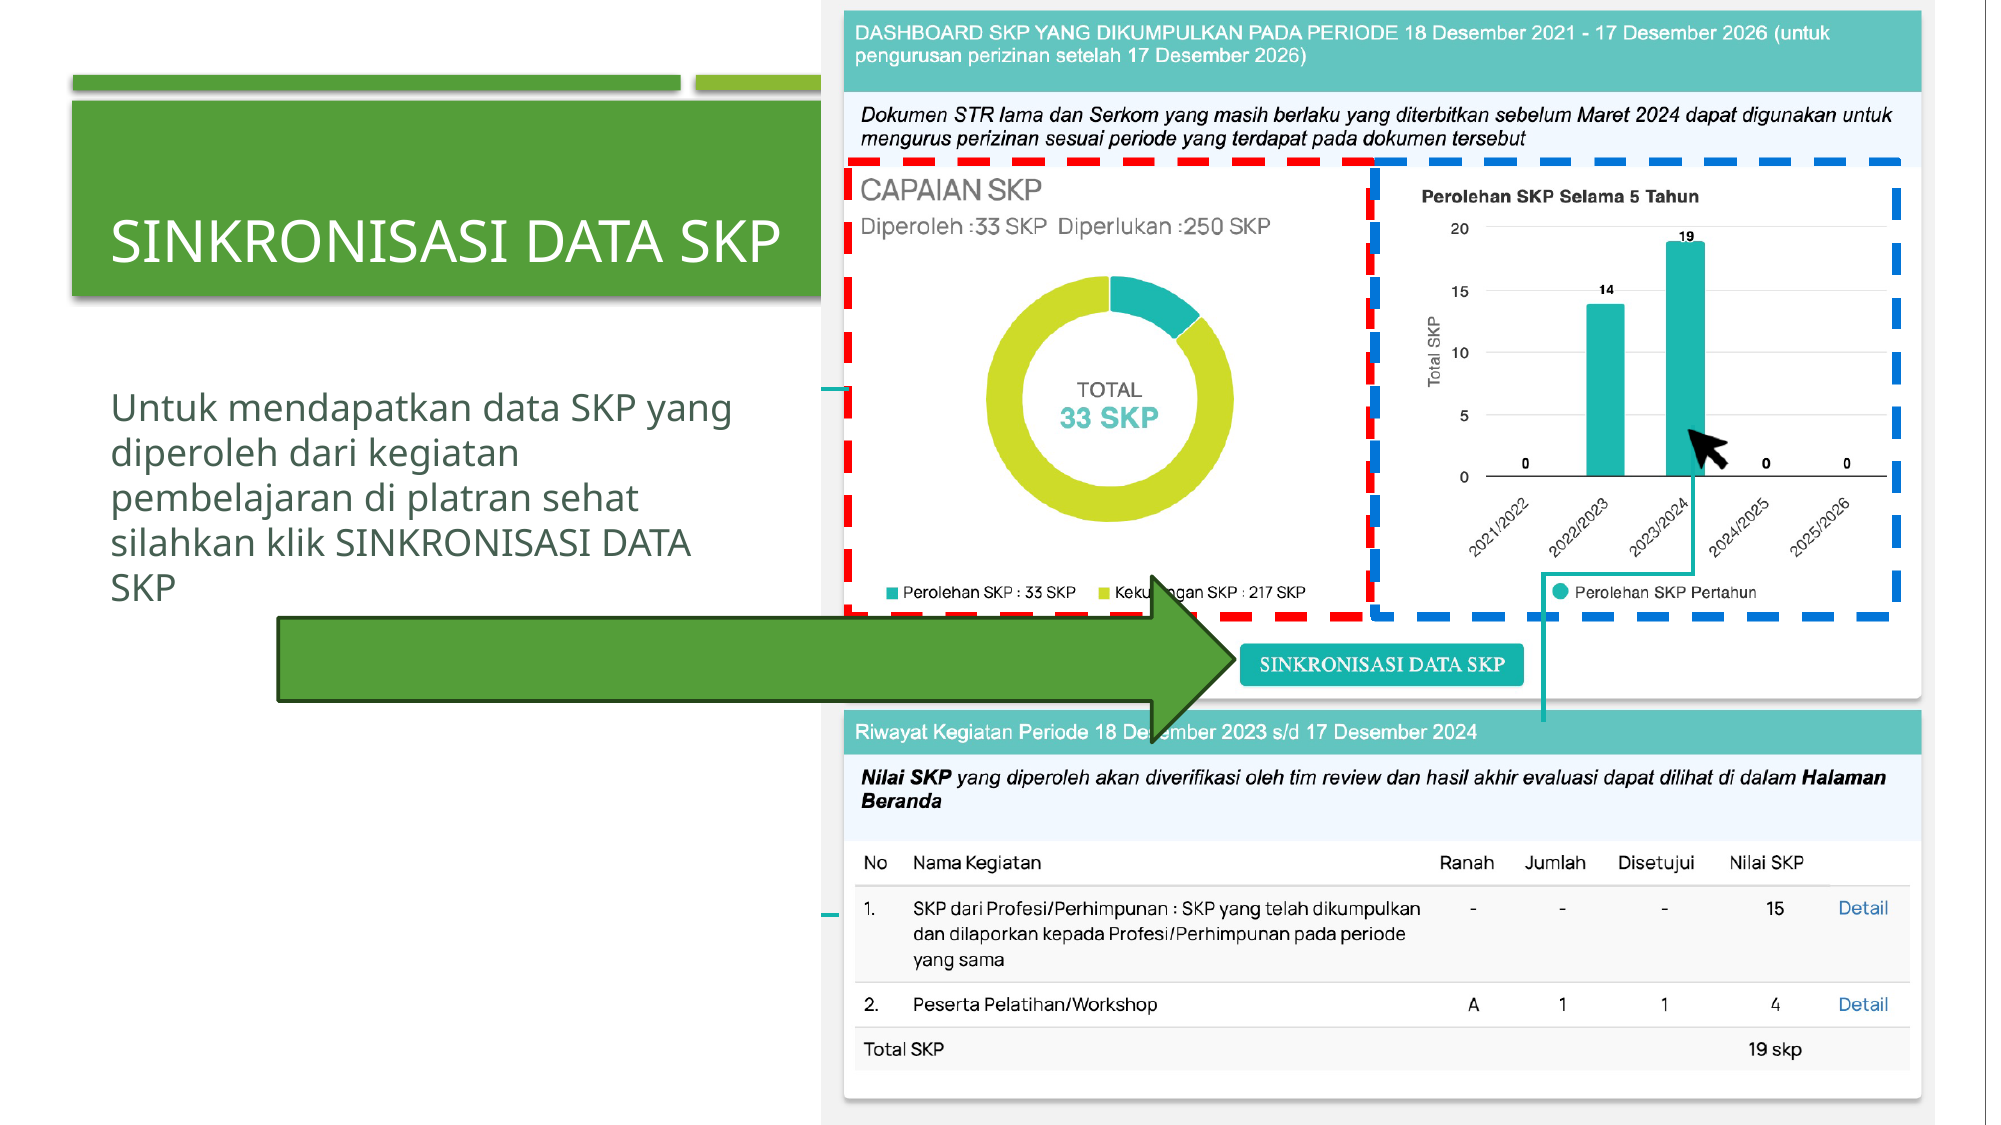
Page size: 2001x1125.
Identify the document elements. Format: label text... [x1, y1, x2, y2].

picture [820, 0, 1987, 1125]
list Untuk mendapatkan data SKP yang diperoleh dari kegiatan pembelajaran di platran sehat silahkan klik SINKRONISASI DATA SKP [95, 357, 757, 962]
text_box [276, 615, 815, 703]
title SINKRONISASI DATA SKP [95, 115, 815, 282]
